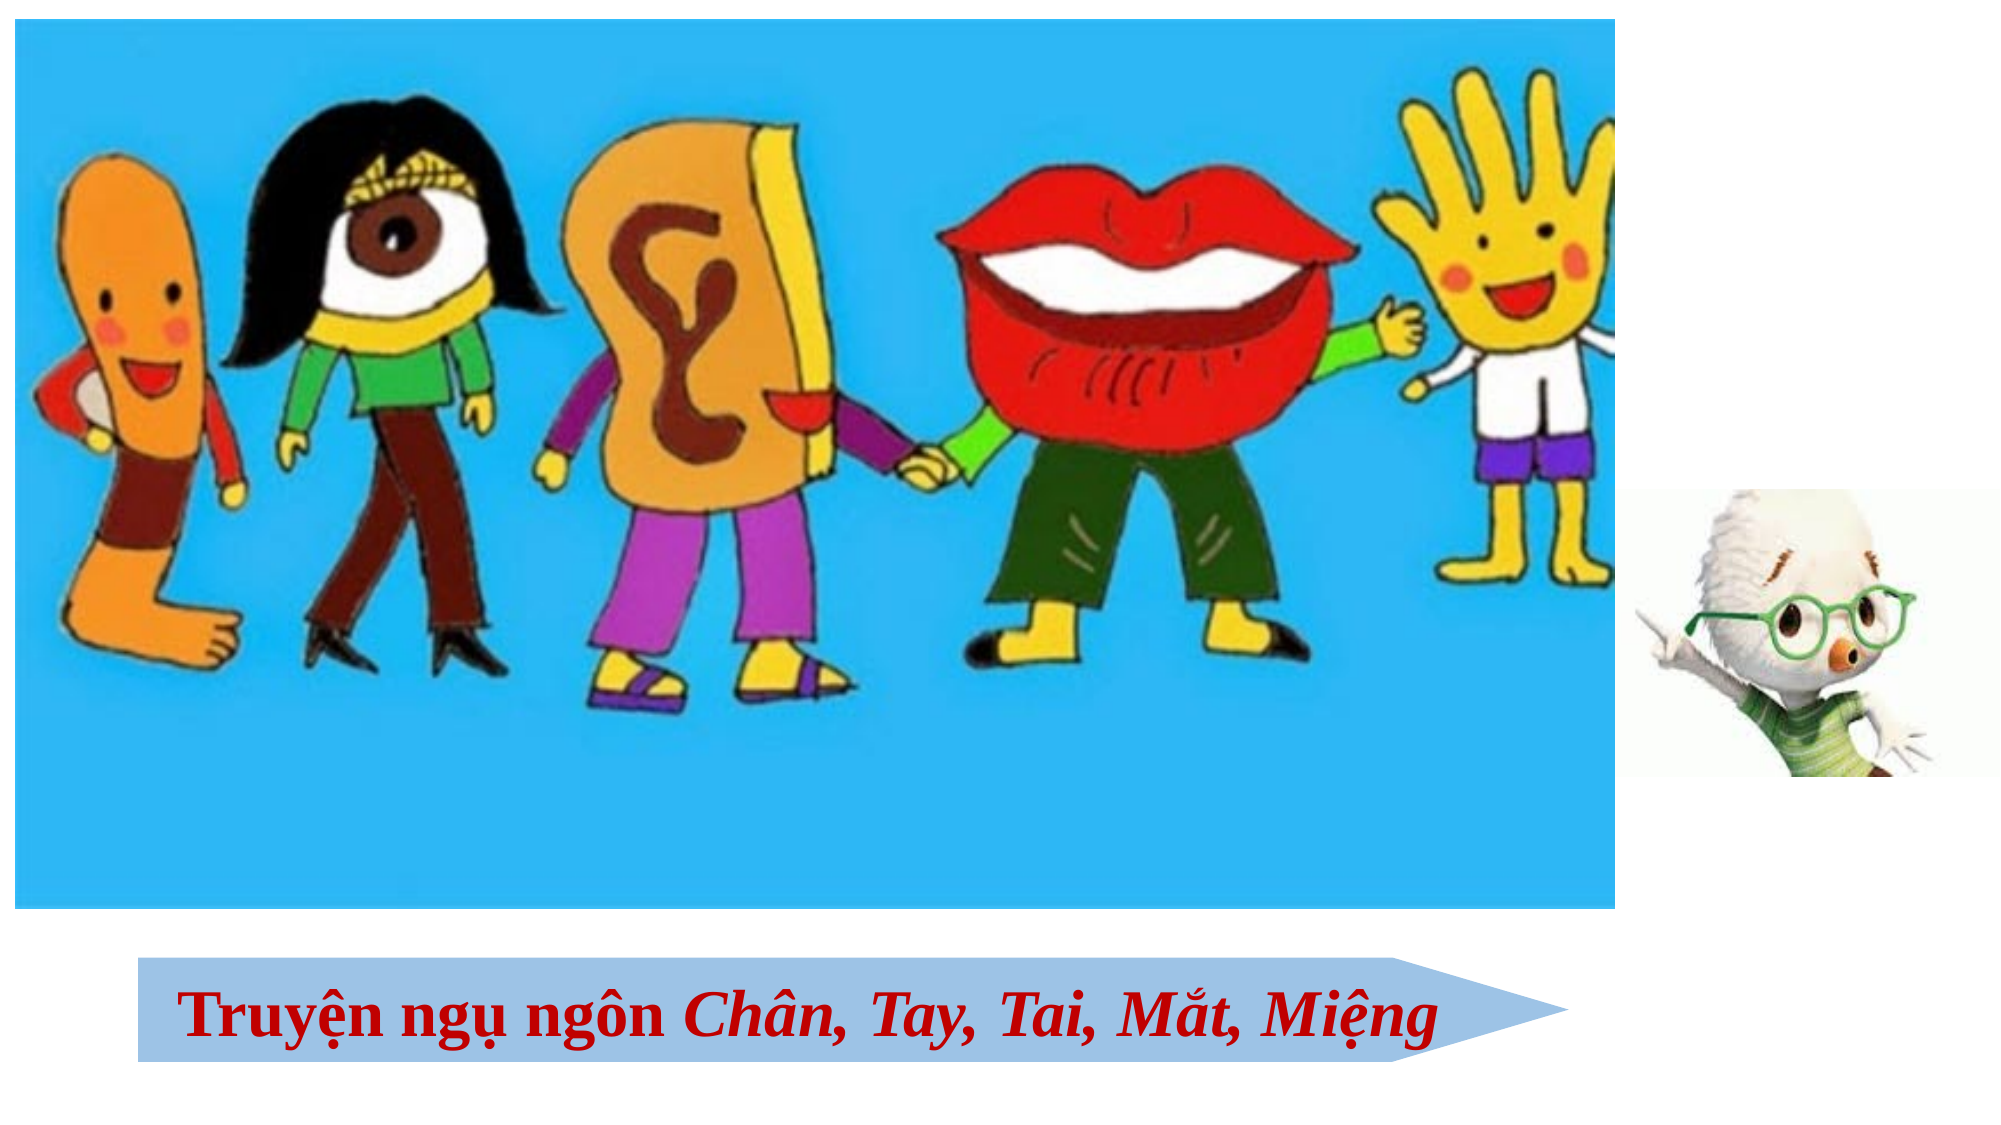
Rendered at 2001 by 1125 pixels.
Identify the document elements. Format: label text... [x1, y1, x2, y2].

picture [15, 19, 2000, 909]
text_box Truyện ngụ ngôn Chân, Tay, Tai, Mắt, Miệng [136, 956, 1573, 1063]
